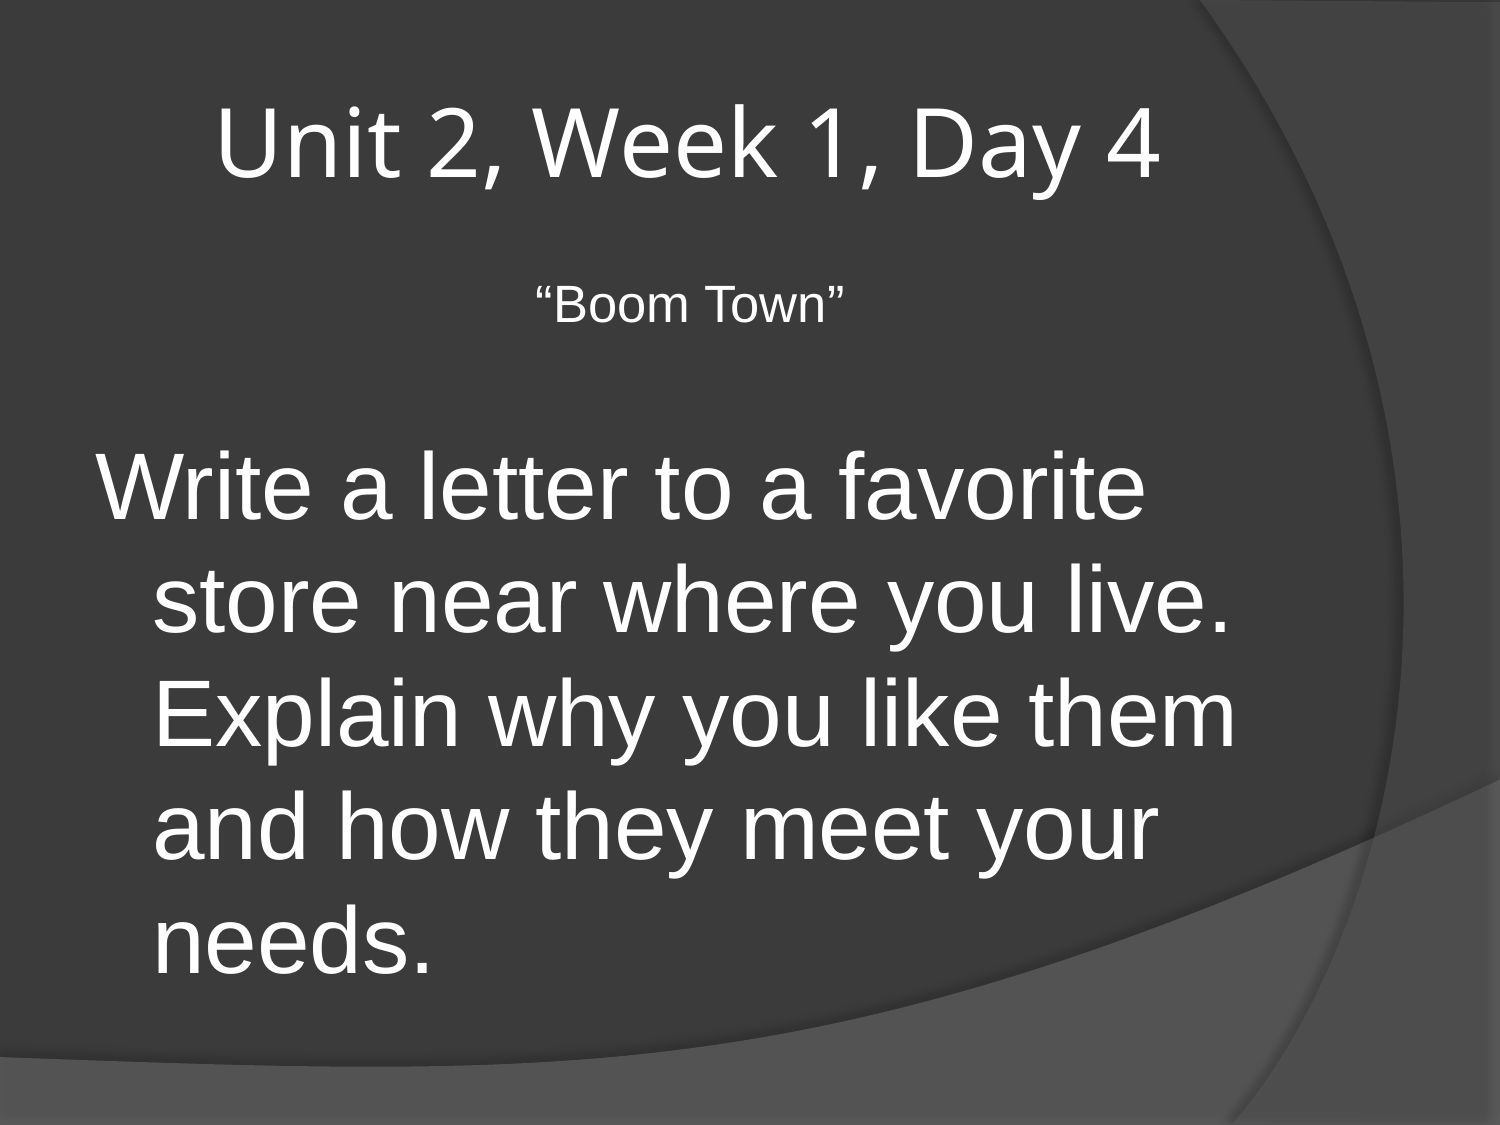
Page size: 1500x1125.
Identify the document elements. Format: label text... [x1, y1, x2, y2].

title Unit 2, Week 1, Day 4 [75, 45, 1300, 233]
list “Boom Town” Write a letter to a favorite store near where you live. Explain why you like them and how they meet your needs. [75, 262, 1300, 1005]
